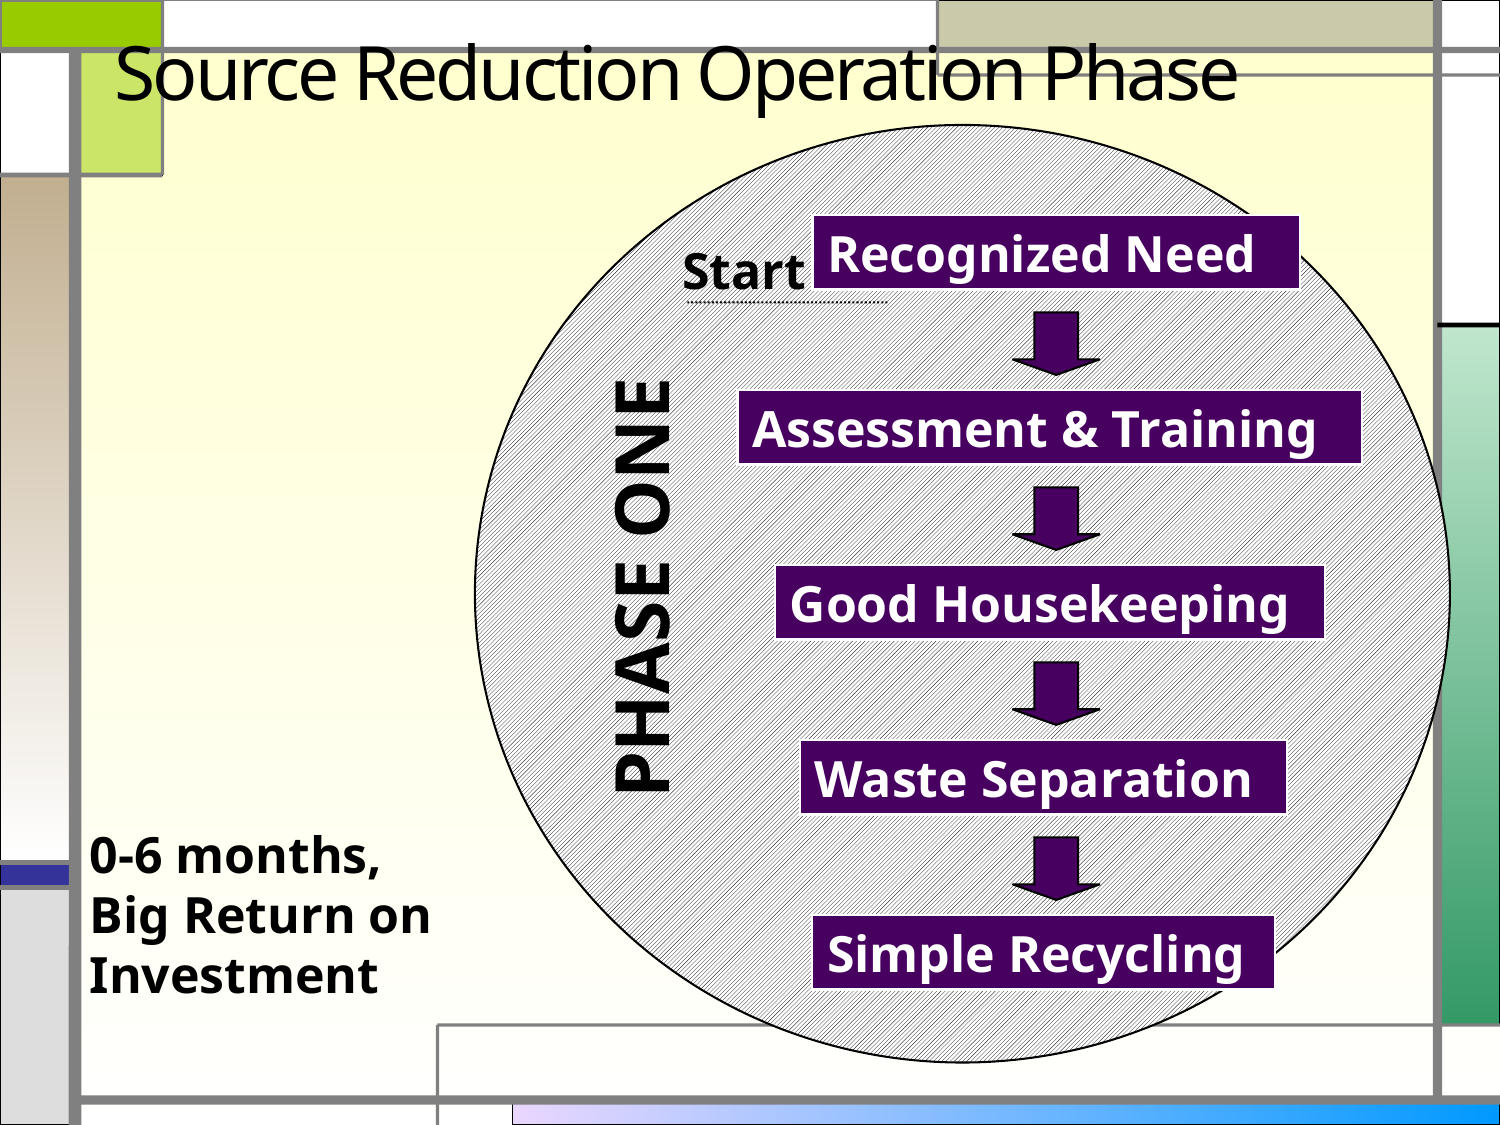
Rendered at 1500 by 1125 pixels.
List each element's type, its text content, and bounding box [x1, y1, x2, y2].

text_box [1012, 662, 1100, 725]
text_box Good Housekeeping [774, 564, 1325, 640]
text_box 0-6 months, Big Return on Investment [74, 816, 450, 1012]
text_box Assessment & Training [737, 389, 1363, 465]
text_box Source Reduction Operation Phase [99, 28, 1400, 124]
text_box [603, 124, 1249, 277]
text_box [547, 287, 578, 343]
text_box [1012, 837, 1100, 900]
text_box [1012, 312, 1100, 375]
text_box [1012, 487, 1100, 550]
text_box PHASE ONE [587, 277, 693, 814]
text_box Recognized Need [812, 214, 1300, 290]
text_box Start [667, 231, 821, 307]
text_box Simple Recycling [812, 914, 1275, 990]
text_box Waste Separation [800, 739, 1288, 815]
text_box [474, 255, 1450, 1063]
